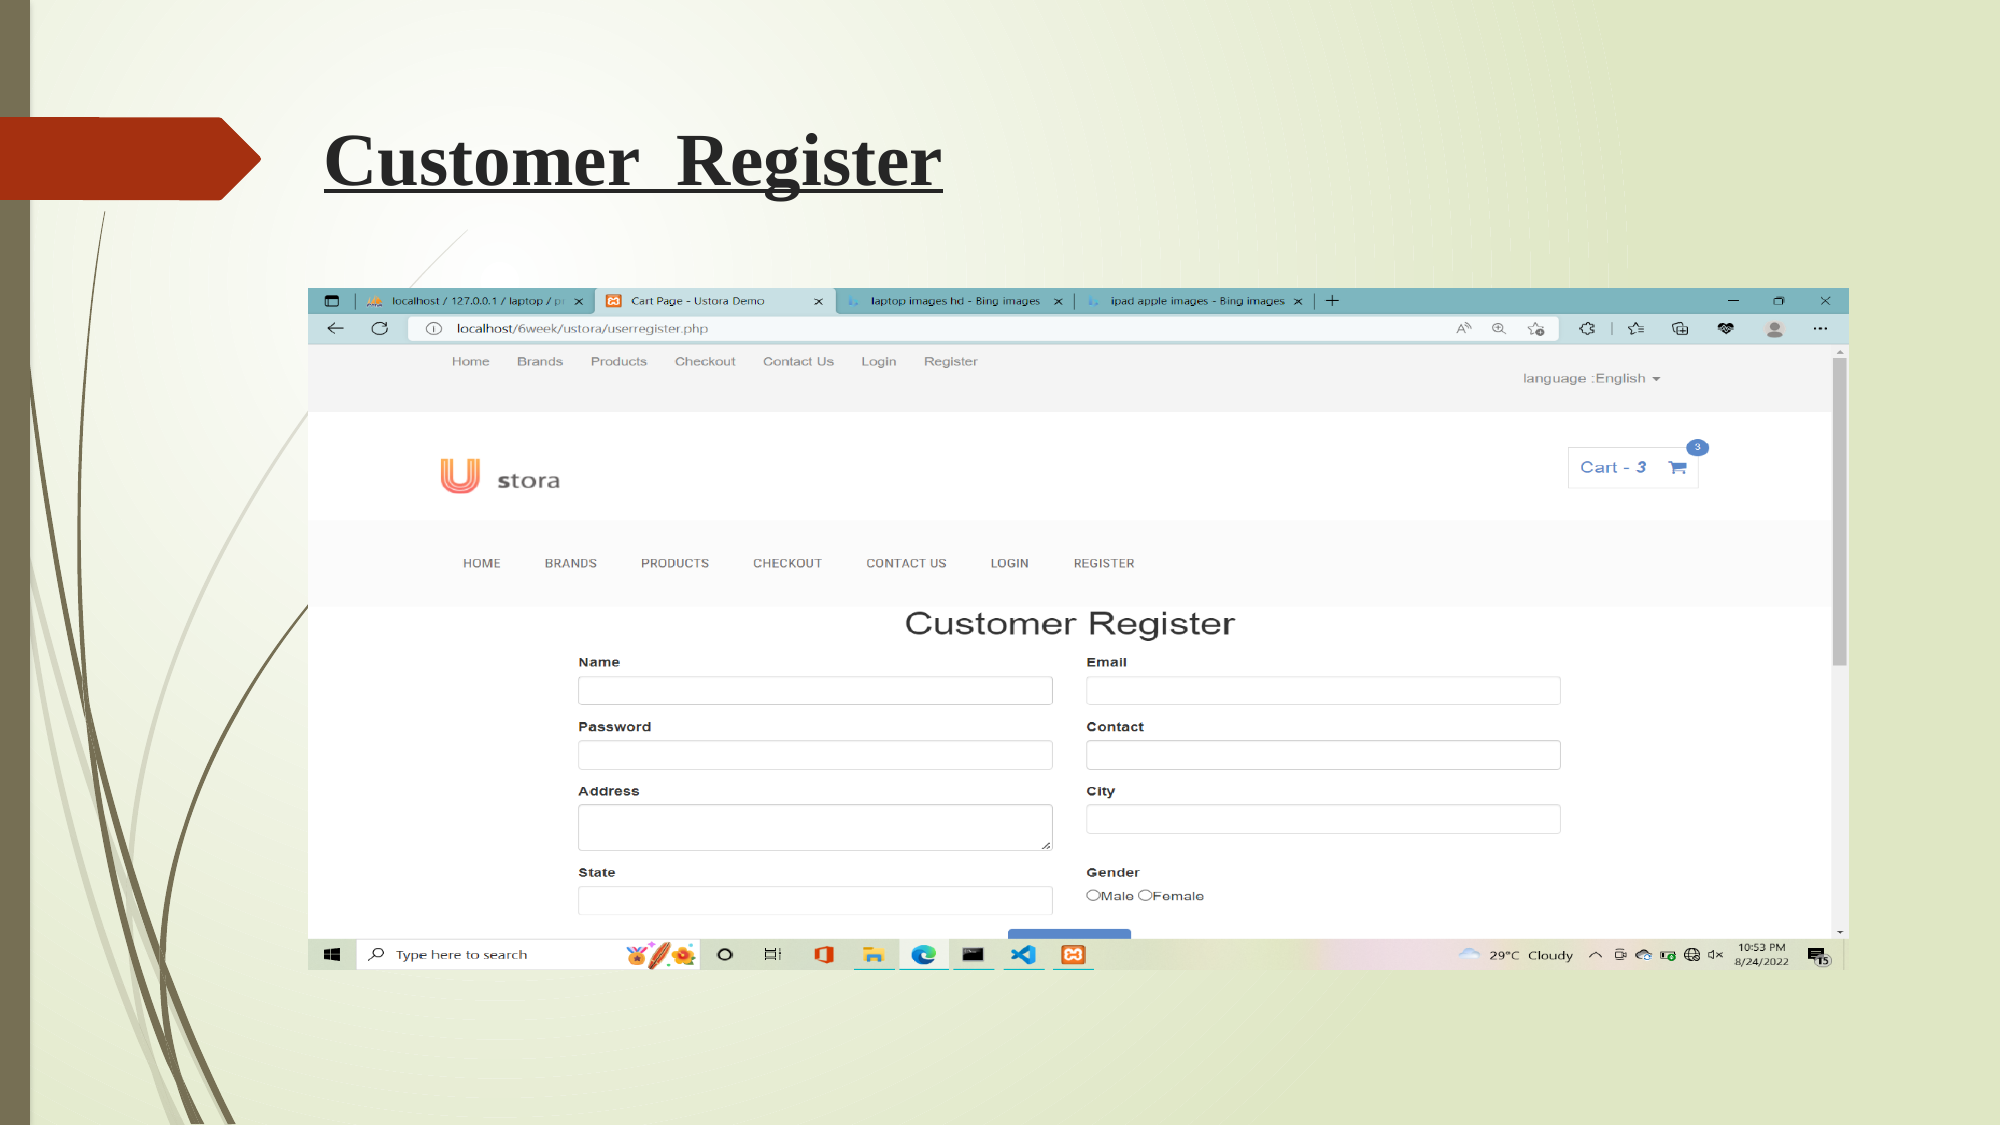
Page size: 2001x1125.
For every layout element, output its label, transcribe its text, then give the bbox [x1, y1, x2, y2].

title Customer Register [308, 102, 1888, 313]
picture [308, 288, 1849, 970]
